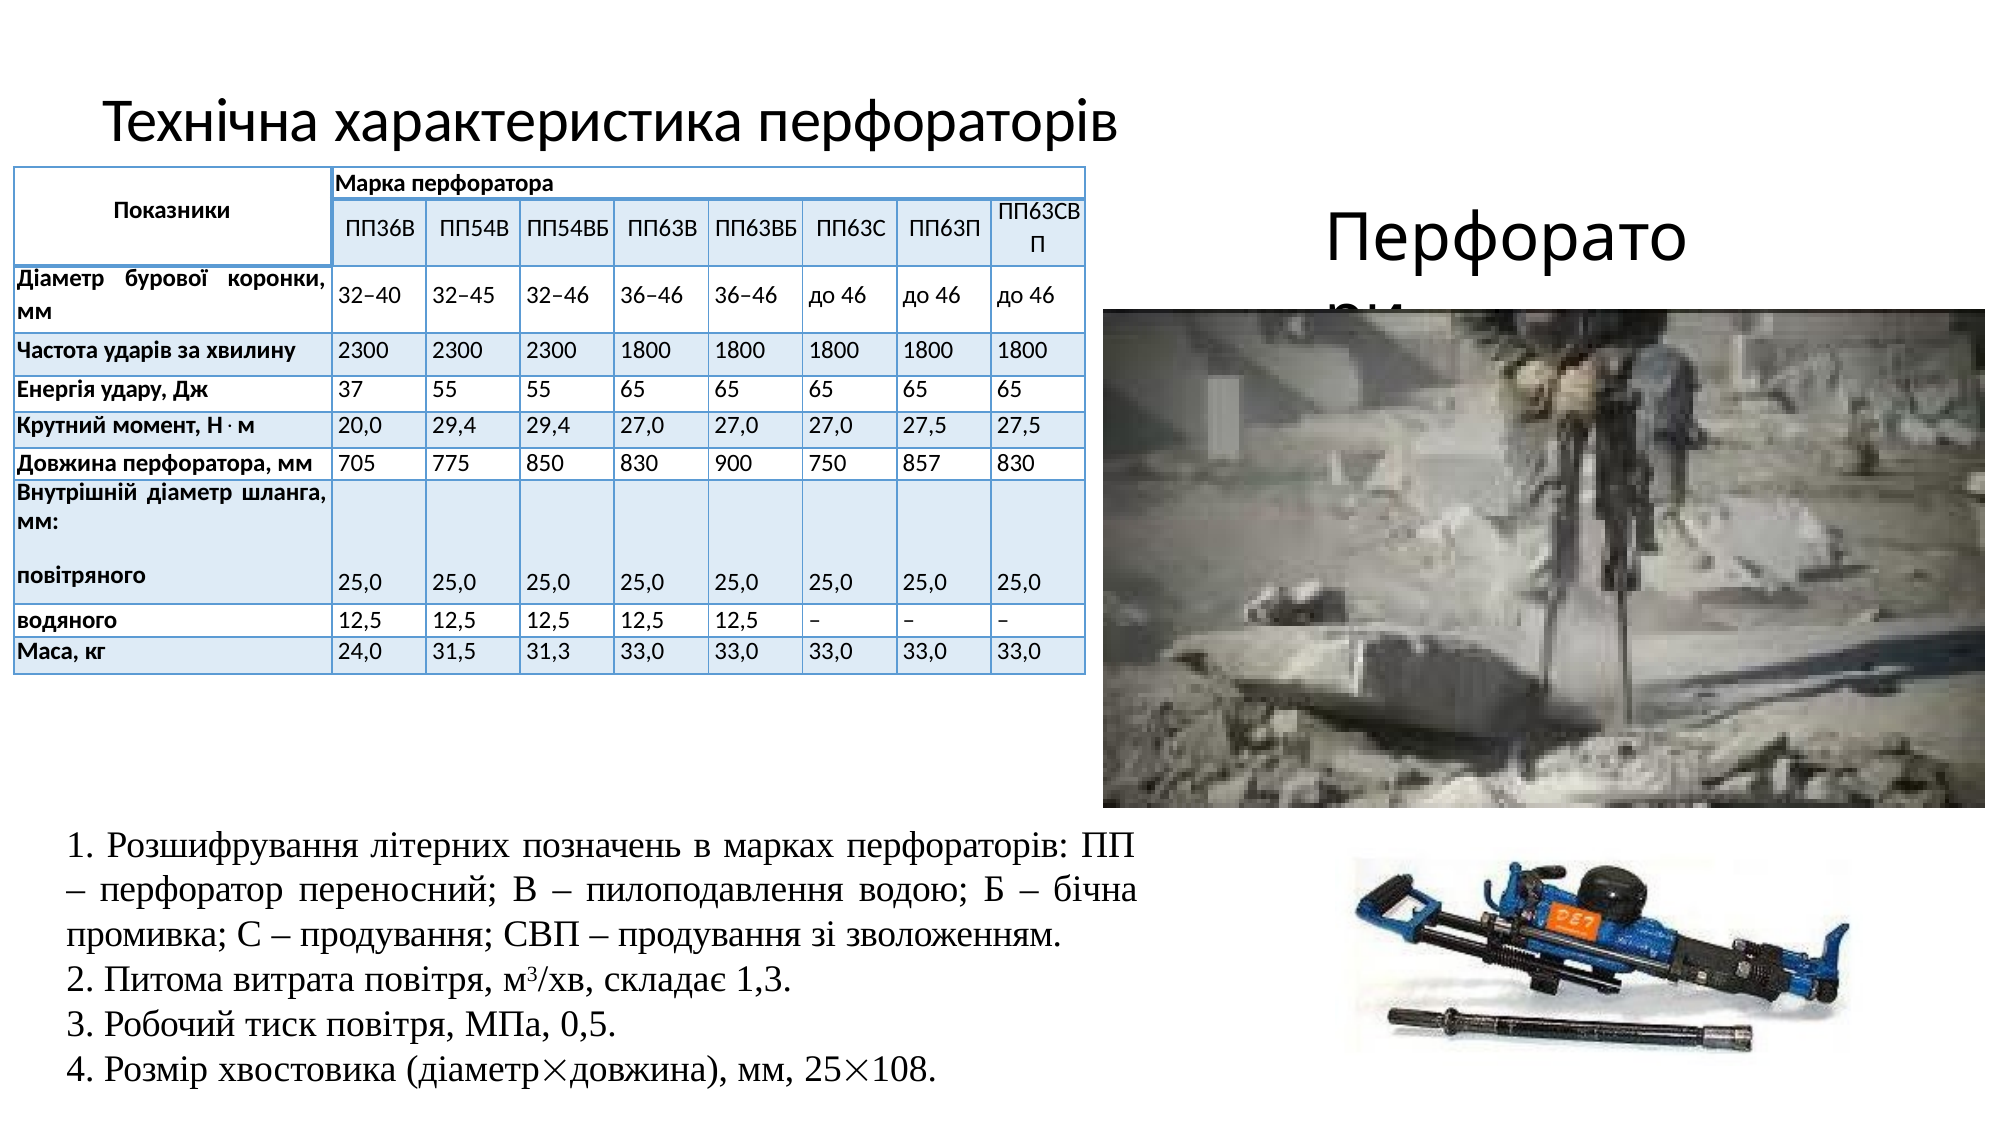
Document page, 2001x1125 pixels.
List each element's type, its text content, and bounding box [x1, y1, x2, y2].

table_cell 32–40 [333, 267, 425, 332]
title Технічна характеристика перфораторів [100, 77, 1133, 268]
table_cell 32–45 [427, 267, 519, 332]
table_cell 36–46 [709, 267, 802, 332]
table_cell ПП36В [334, 201, 425, 265]
table_cell 24,0 [333, 638, 425, 673]
table_cell 857 [898, 449, 990, 479]
table_cell ПП54В [427, 201, 519, 265]
table_cell 20,0 [333, 413, 425, 447]
table_cell 2300 [521, 334, 613, 375]
table_cell 1800 [803, 334, 896, 375]
table_cell 37 [333, 377, 425, 411]
table_cell 1800 [898, 334, 990, 375]
table_cell 36–46 [615, 267, 708, 332]
table_cell 33,0 [615, 638, 708, 673]
picture [1103, 309, 1986, 808]
table_cell 12,5 [521, 605, 613, 636]
table_cell 750 [803, 449, 896, 479]
table_cell ПП54ВБ [521, 201, 613, 265]
table_cell Діаметр бурової коронки, мм [15, 268, 331, 332]
table_cell 27,0 [709, 413, 802, 447]
table_cell 65 [898, 377, 990, 411]
table_cell Довжина перфоратора, мм [15, 449, 331, 479]
table_cell ПП63СВ П [992, 201, 1084, 265]
picture [1334, 847, 1863, 1066]
table_cell 2300 [333, 334, 425, 375]
text_box Перфоратори [1322, 191, 1707, 307]
table_cell 830 [992, 449, 1084, 479]
table_cell 65 [803, 377, 896, 411]
table_cell ПП63С [803, 201, 896, 265]
table_cell 27,0 [615, 413, 708, 447]
table_cell 25,0 [333, 481, 425, 603]
table_cell 25,0 [992, 481, 1084, 603]
table_cell 33,0 [898, 638, 990, 673]
table_cell 12,5 [615, 605, 708, 636]
table_cell 32–46 [521, 267, 613, 332]
table_cell 55 [427, 377, 519, 411]
table_cell 27,5 [898, 413, 990, 447]
table_cell 31,5 [427, 638, 519, 673]
table_cell 55 [521, 377, 613, 411]
table_cell 2300 [427, 334, 519, 375]
table_cell 33,0 [803, 638, 896, 673]
table_cell 1800 [615, 334, 708, 375]
table_cell Енергія удару, Дж [15, 377, 331, 411]
table_cell 830 [615, 449, 708, 479]
table_cell 705 [333, 449, 425, 479]
table_cell 27,5 [992, 413, 1084, 447]
table_cell водяного [15, 605, 331, 636]
table_cell ПП63В [615, 201, 708, 265]
table_cell Частота ударів за хвилину [15, 334, 331, 375]
table_cell 65 [709, 377, 802, 411]
table_cell Крутний момент, Нм [15, 413, 331, 447]
table_cell 25,0 [615, 481, 708, 603]
table_cell 850 [521, 449, 613, 479]
table_cell до 46 [992, 267, 1084, 332]
table_cell – [992, 605, 1084, 636]
table_cell 33,0 [992, 638, 1084, 673]
table_cell 1800 [709, 334, 802, 375]
table_cell 12,5 [709, 605, 802, 636]
table_header Показники [15, 168, 330, 264]
table_cell Внутрішній діаметр шланга, мм: повітряного [15, 481, 331, 603]
table_cell 1800 [992, 334, 1084, 375]
table_cell 25,0 [709, 481, 802, 603]
table_cell 25,0 [427, 481, 519, 603]
table_cell до 46 [803, 267, 896, 332]
table_cell 12,5 [427, 605, 519, 636]
table_cell – [898, 605, 990, 636]
table_cell до 46 [898, 267, 990, 332]
table_cell 65 [992, 377, 1084, 411]
table_cell 65 [615, 377, 708, 411]
table_cell 900 [709, 449, 802, 479]
table_cell 29,4 [521, 413, 613, 447]
table_cell Маса, кг [15, 638, 331, 673]
table_cell 27,0 [803, 413, 896, 447]
table_cell – [803, 605, 896, 636]
table_cell 29,4 [427, 413, 519, 447]
table_cell ПП63П [898, 201, 990, 265]
table_cell 31,3 [521, 638, 613, 673]
table_cell 25,0 [898, 481, 990, 603]
table_cell 25,0 [803, 481, 896, 603]
table_cell 33,0 [709, 638, 802, 673]
table_cell 25,0 [521, 481, 613, 603]
table_cell 12,5 [333, 605, 425, 636]
table_cell ПП63ВБ [709, 201, 802, 265]
table_cell 775 [427, 449, 519, 479]
table_header Марка перфоратора [334, 168, 1084, 197]
text_box 1. Розшифрування літерних позначень в марках перфораторів: ПП – перфоратор переносний; В – пилоподавлення водою; Б – бічна промивка; С – продування; СВП – продування зі зволоженням. Питома витрата повітря, м3/хв, складає 1,3. Робочий тиск повітря, МПа, 0,5. Розмір хвостовика (діаметрдовжина), мм, 25108. [60, 817, 1150, 1089]
